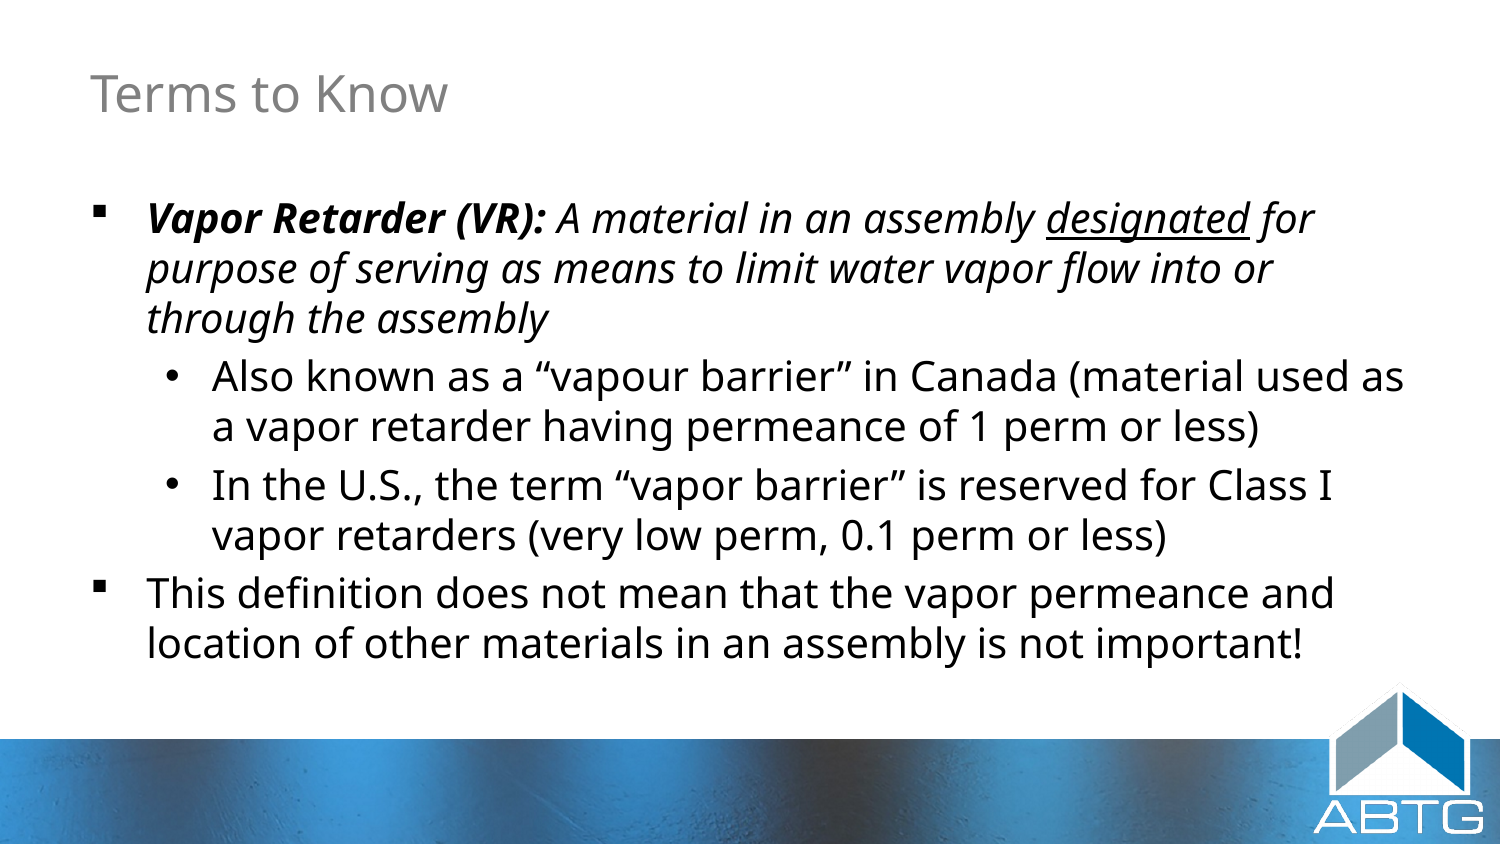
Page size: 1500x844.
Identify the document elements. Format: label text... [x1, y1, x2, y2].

list Vapor Retarder (VR): A material in an assembly designated for purpose of serving as means to limit water vapor flow into or through the assembly Also known as a “vapour barrier” in Canada (material used as a vapor retarder having permeance of 1 perm or less) In the U.S., the term “vapor barrier” is reserved for Class I vapor retarders (very low perm, 0.1 perm or less) This definition does not mean that the vapor permeance and location of other materials in an assembly is not important! [75, 184, 1425, 672]
picture [0, 682, 1500, 844]
title Terms to Know [75, 24, 1425, 160]
